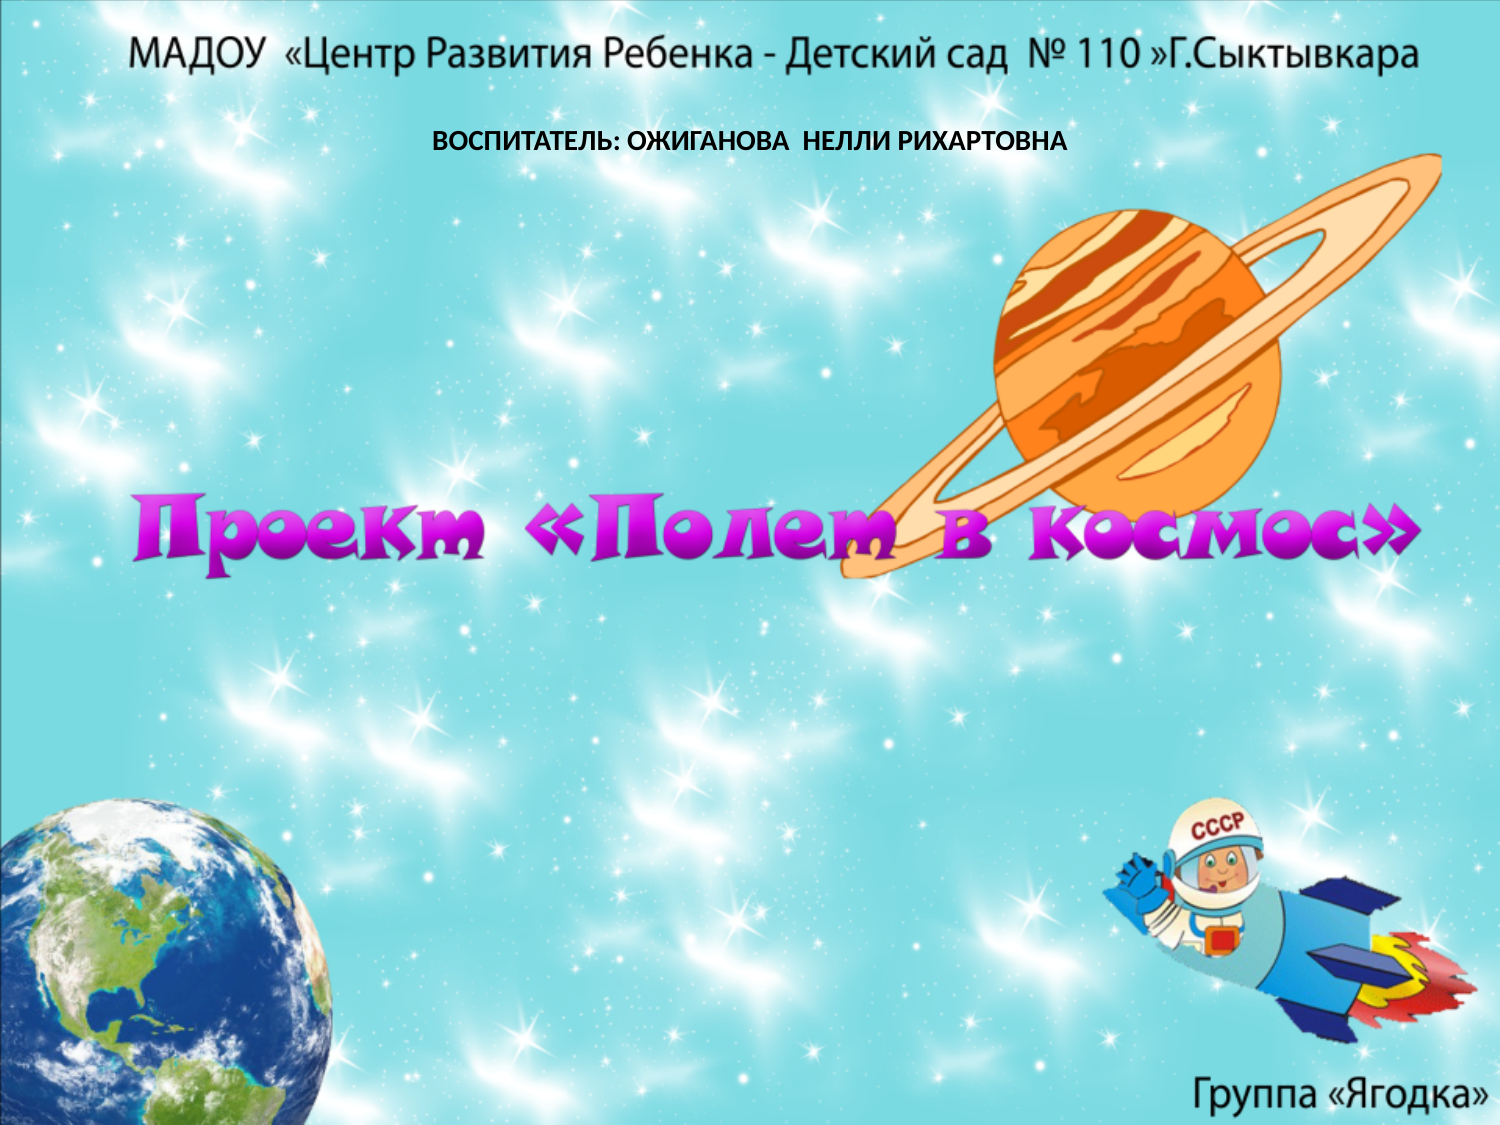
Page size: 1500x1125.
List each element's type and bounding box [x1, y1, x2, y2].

list [0, 0, 1500, 1125]
